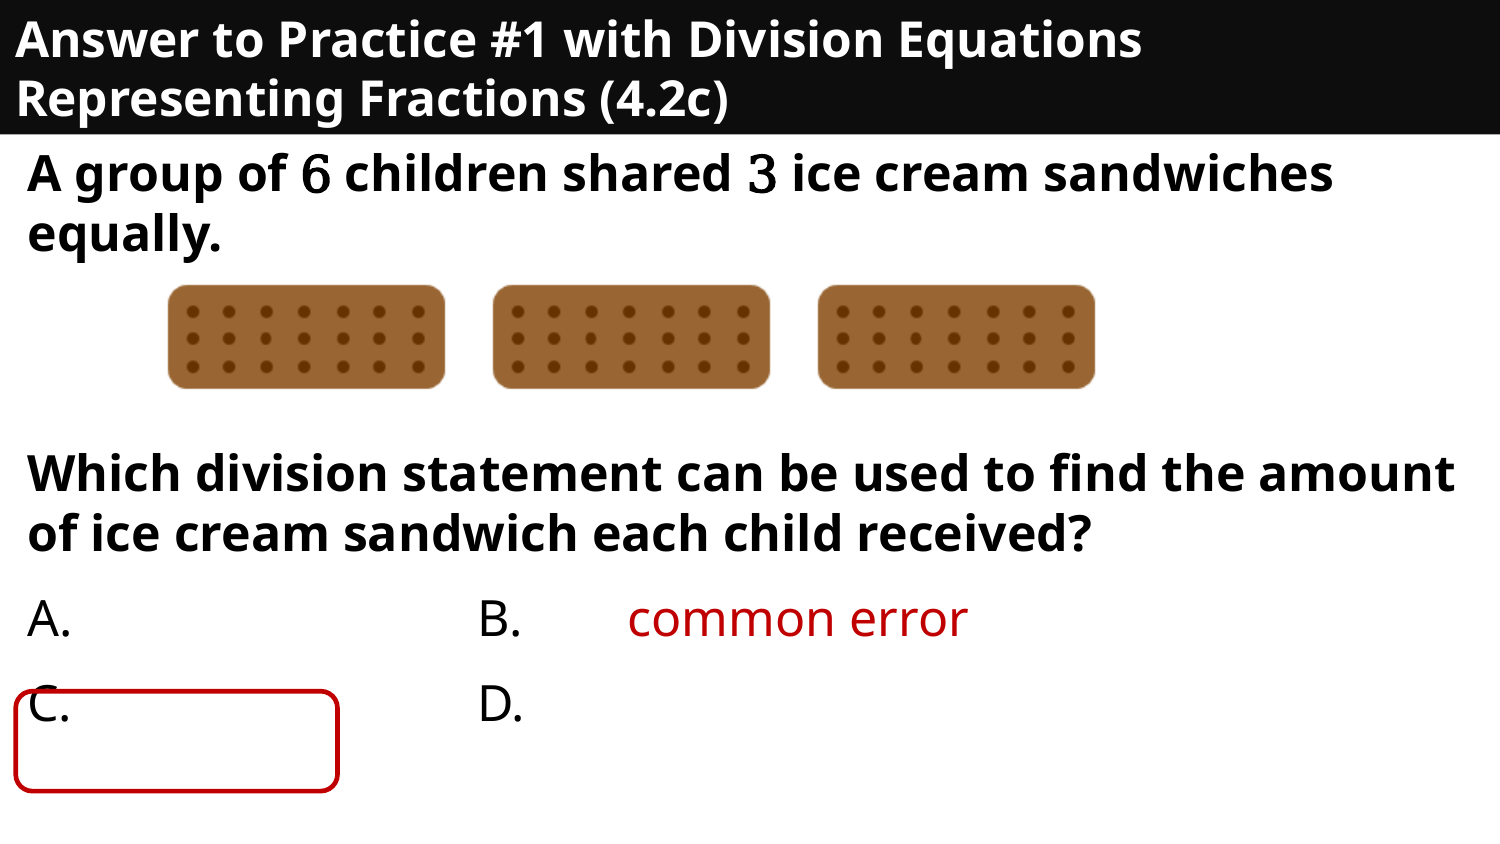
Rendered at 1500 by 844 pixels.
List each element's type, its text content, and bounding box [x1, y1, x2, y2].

picture [812, 279, 1101, 397]
picture [162, 279, 451, 397]
text_box [13, 689, 340, 794]
picture [487, 279, 776, 397]
title Answer to Practice #1 with Division Equations Representing Fractions (4.2c) [0, 0, 1500, 135]
